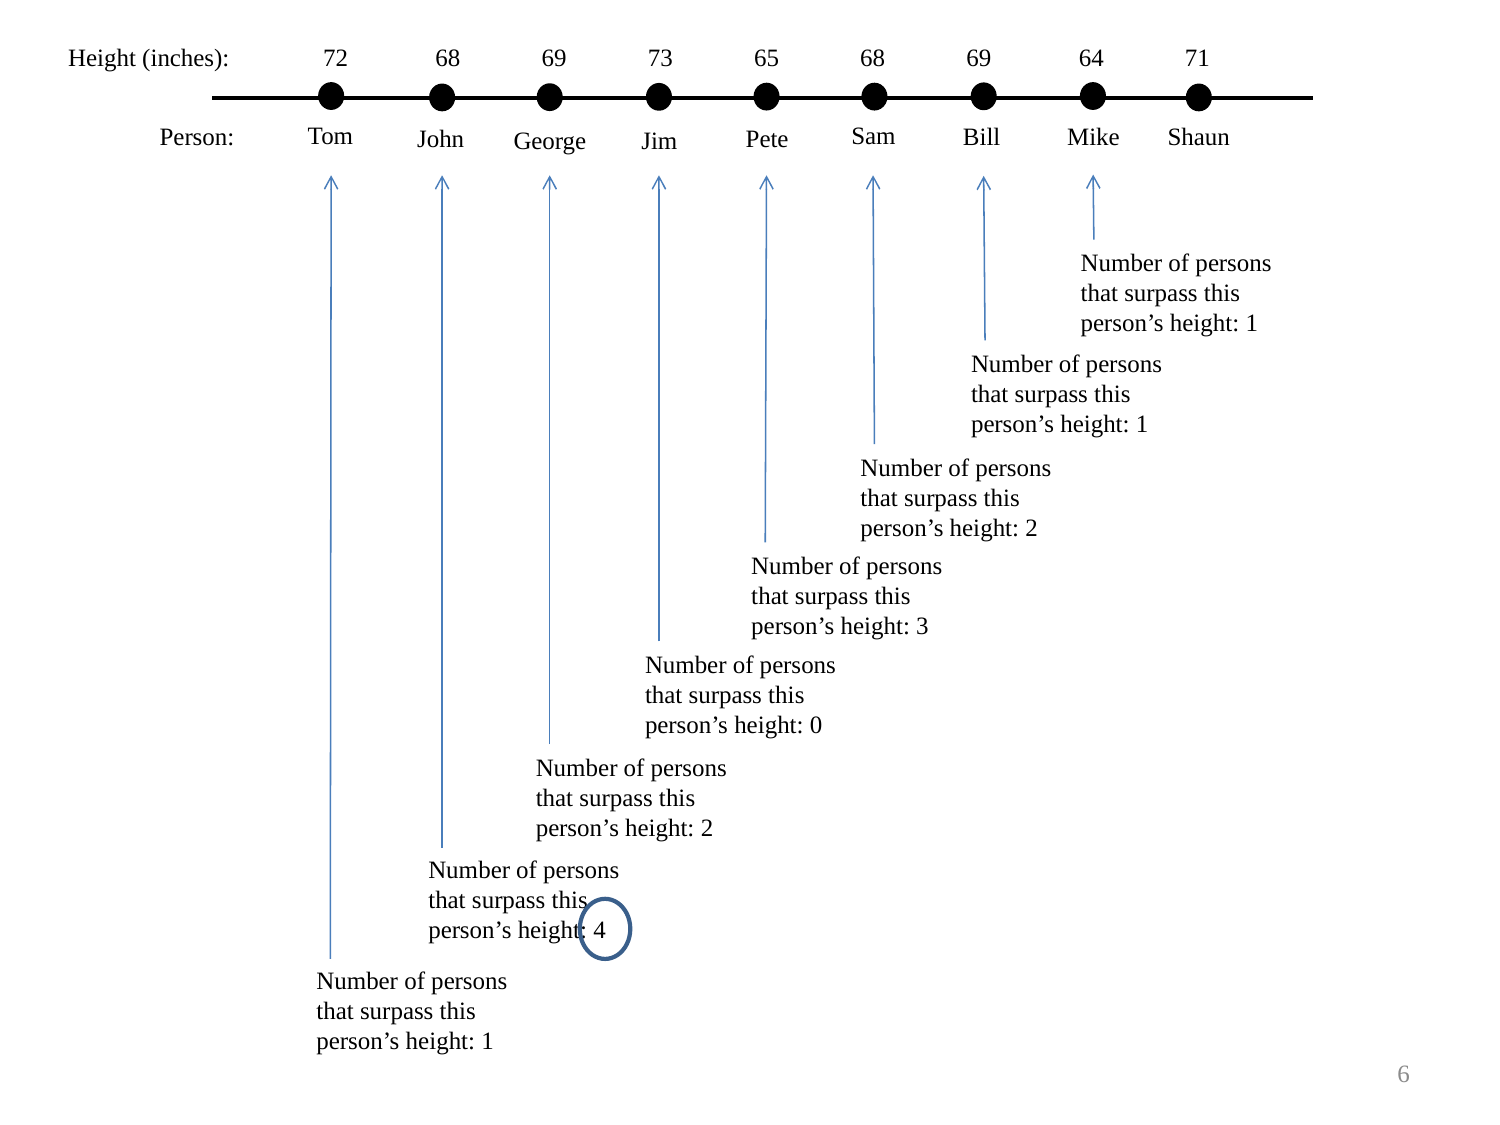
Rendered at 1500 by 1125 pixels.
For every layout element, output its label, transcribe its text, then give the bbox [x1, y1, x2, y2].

text_box Pete [730, 114, 804, 160]
text_box [1185, 83, 1212, 96]
text_box [577, 896, 633, 962]
text_box [864, 105, 885, 111]
text_box Number of persons that surpass this person’s height: 1 [956, 340, 1188, 445]
text_box Number of persons that surpass this person’s height: 2 [845, 444, 1082, 549]
text_box Number of persons that surpass this person’s height: 3 [736, 542, 973, 647]
text_box [973, 105, 994, 111]
text_box [431, 105, 453, 112]
text_box [1083, 105, 1103, 110]
slide_number 6 [1074, 1042, 1425, 1103]
text_box [970, 82, 997, 96]
text_box Height (inches): 72 68 69 73 65 68 69 64 71 [53, 33, 1226, 79]
text_box [753, 82, 780, 96]
text_box [429, 83, 456, 96]
text_box [539, 105, 561, 112]
text_box Number of persons that surpass this person’s height: 1 [1065, 239, 1298, 345]
text_box Bill [948, 113, 1016, 159]
text_box Number of persons that surpass this person’s height: 0 [630, 641, 864, 746]
text_box Person: [144, 112, 250, 158]
text_box [756, 105, 777, 111]
text_box [536, 83, 563, 96]
text_box Number of persons that surpass this person’s height: 2 [521, 744, 778, 849]
text_box George [498, 117, 602, 162]
text_box Sam [836, 112, 911, 158]
text_box Number of persons that surpass this person’s height: 1 [301, 957, 539, 1062]
text_box Tom [293, 112, 369, 158]
text_box [861, 82, 888, 96]
text_box [1187, 105, 1210, 112]
text_box [321, 105, 342, 110]
text_box John [402, 114, 480, 160]
text_box Jim [626, 117, 693, 162]
text_box Mike [1052, 113, 1135, 159]
text_box [1079, 82, 1106, 96]
text_box [318, 82, 345, 96]
text_box [648, 105, 670, 111]
text_box Shaun [1152, 113, 1246, 158]
text_box Number of persons that surpass this person’s height: 4 [413, 845, 670, 951]
text_box [646, 82, 672, 96]
